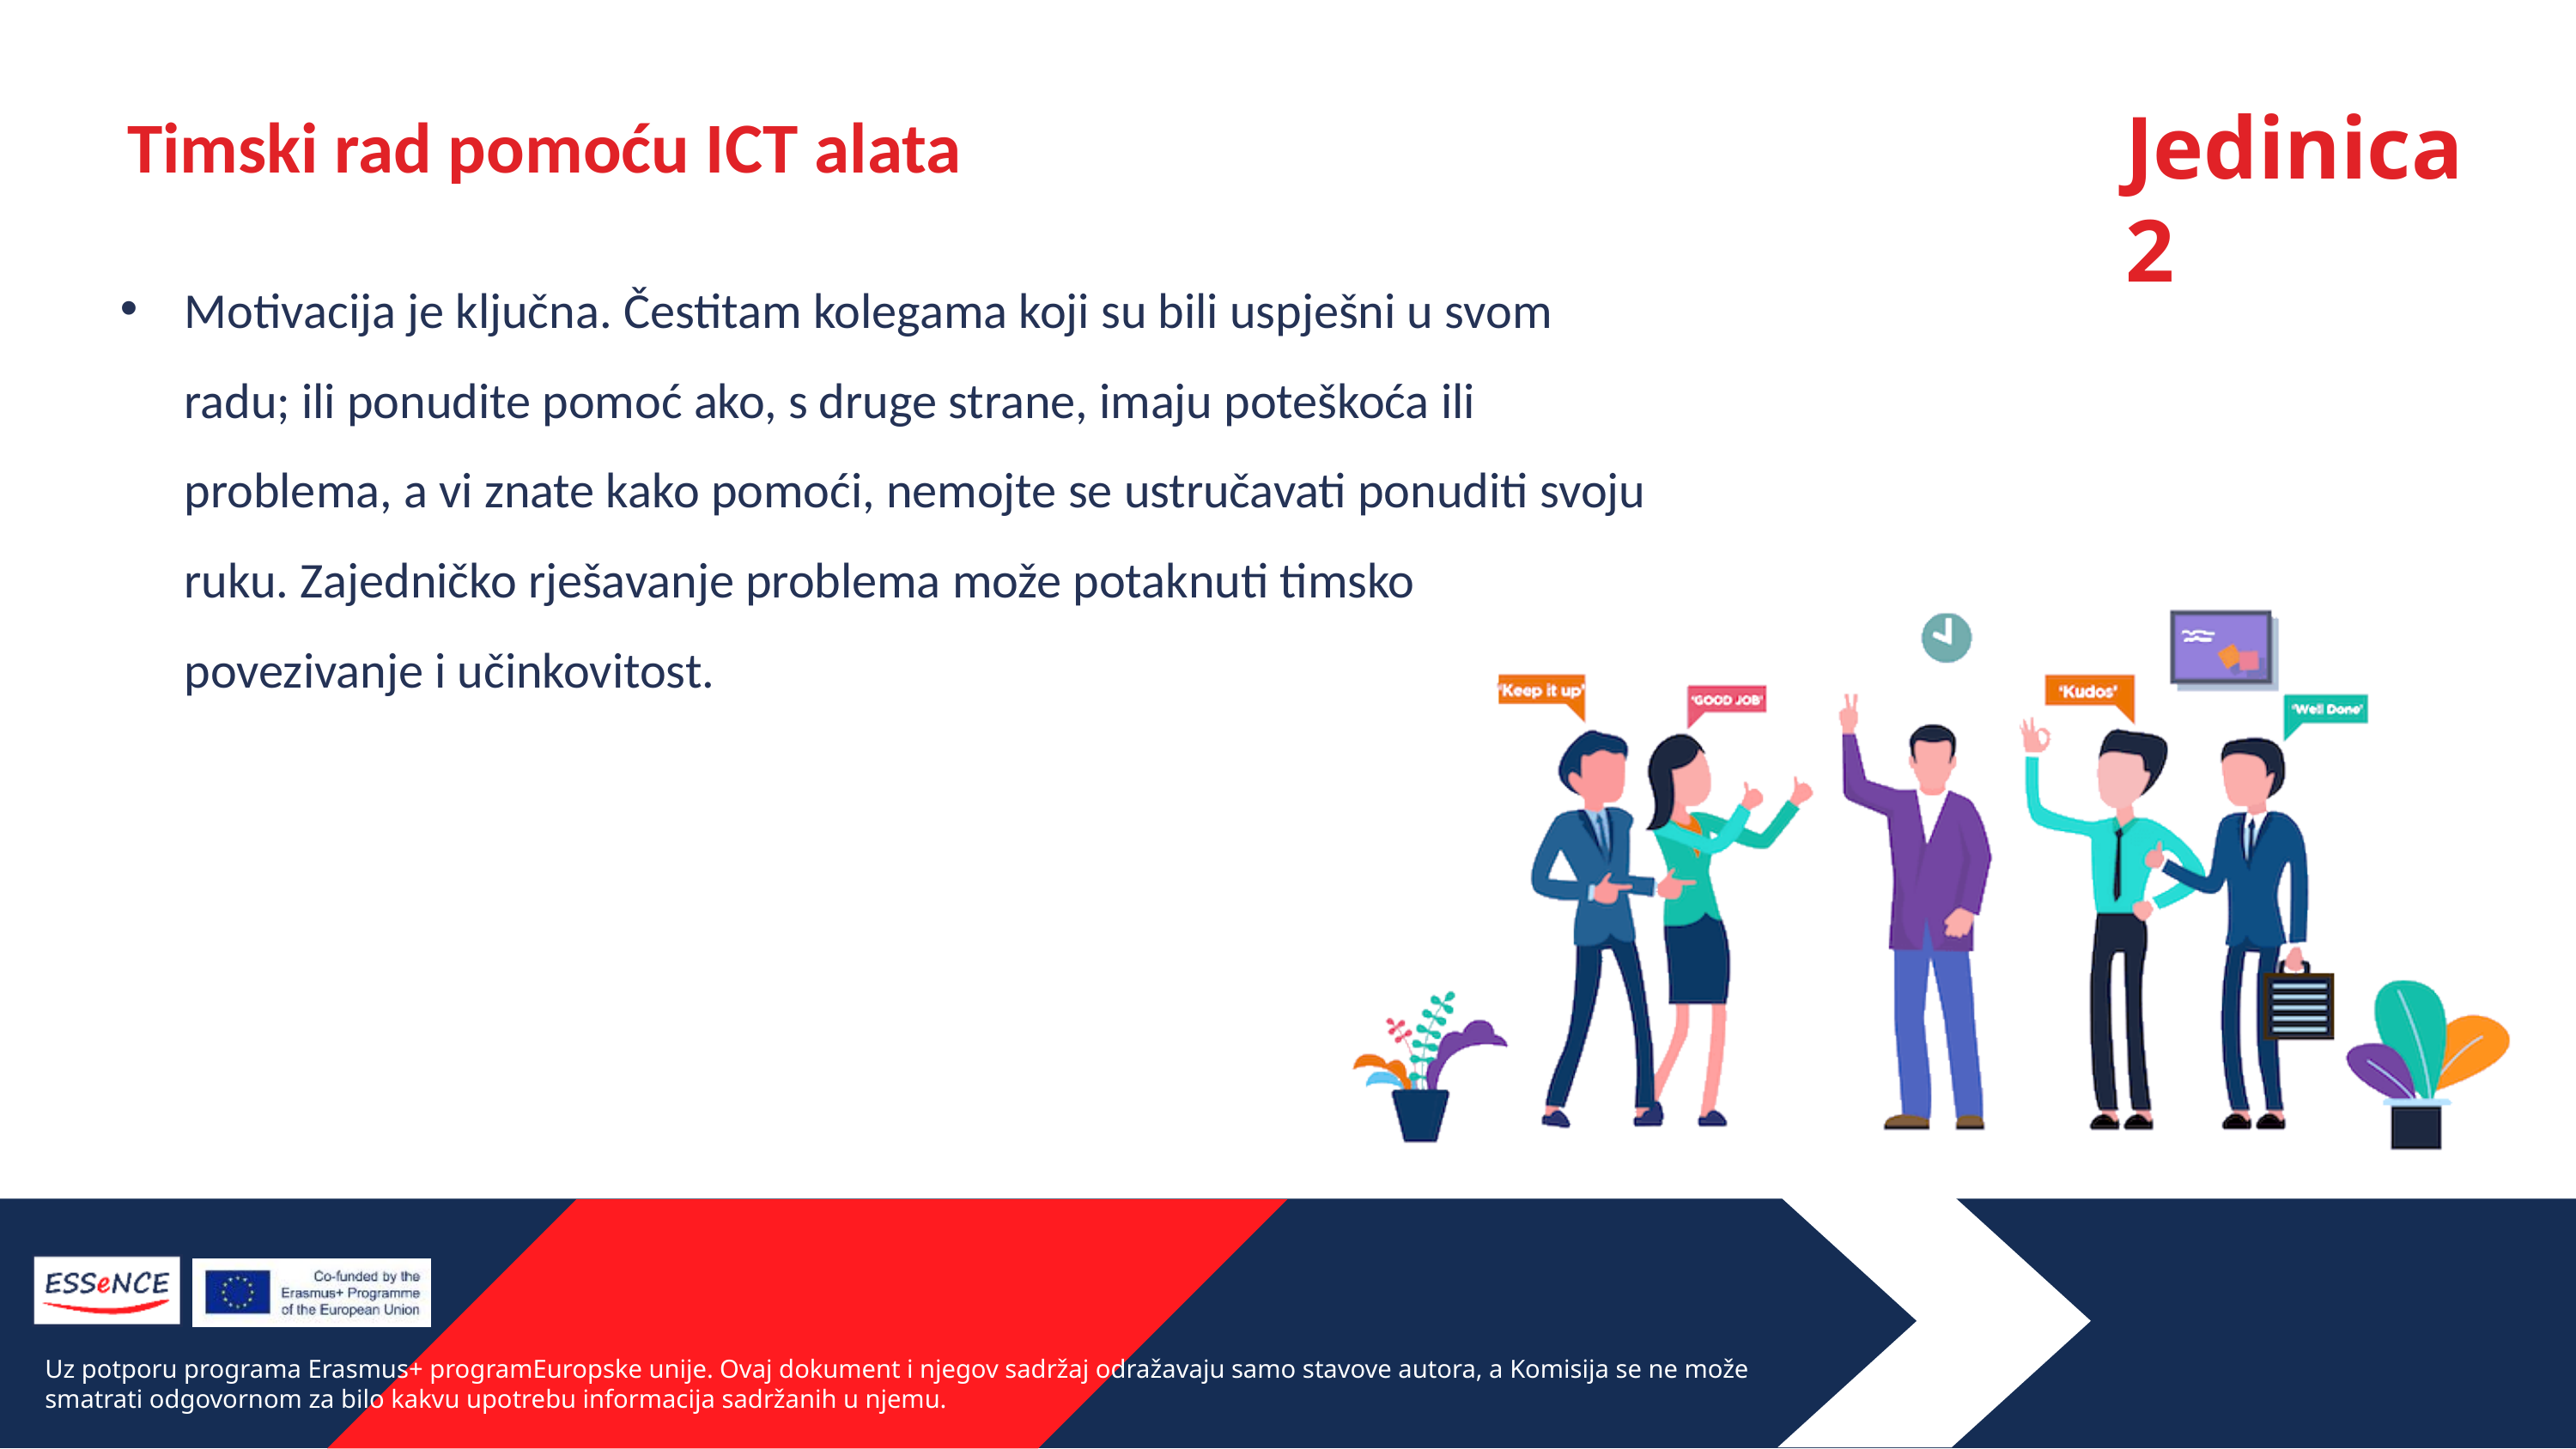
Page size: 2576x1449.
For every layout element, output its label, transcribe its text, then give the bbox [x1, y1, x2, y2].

picture [32, 1254, 183, 1328]
text_box Jedinica 2 [2124, 91, 2515, 300]
picture [1320, 497, 2539, 1181]
text_box Motivacija je ključna. Čestitam kolegama koji su bili uspješni u svom radu; ili ponudite pomoć ako, s druge strane, imaju poteškoća ili problema, a vi znate kako pomoći, nemojte se ustručavati ponuditi svoju ruku. Zajedničko rješavanje problema može potaknuti timsko povezivanje i učinkovitost. [106, 241, 1674, 705]
picture [192, 1258, 431, 1328]
text_box Timski rad pomoću ICT alata [127, 100, 1852, 188]
text_box Uz potporu programa Erasmus+ programEuropske unije. Ovaj dokument i njegov sadržaj odražavaju samo stavove autora, a Komisija se ne može smatrati odgovornom za bilo kakvu upotrebu informacija sadržanih u njemu. [32, 1346, 1803, 1420]
